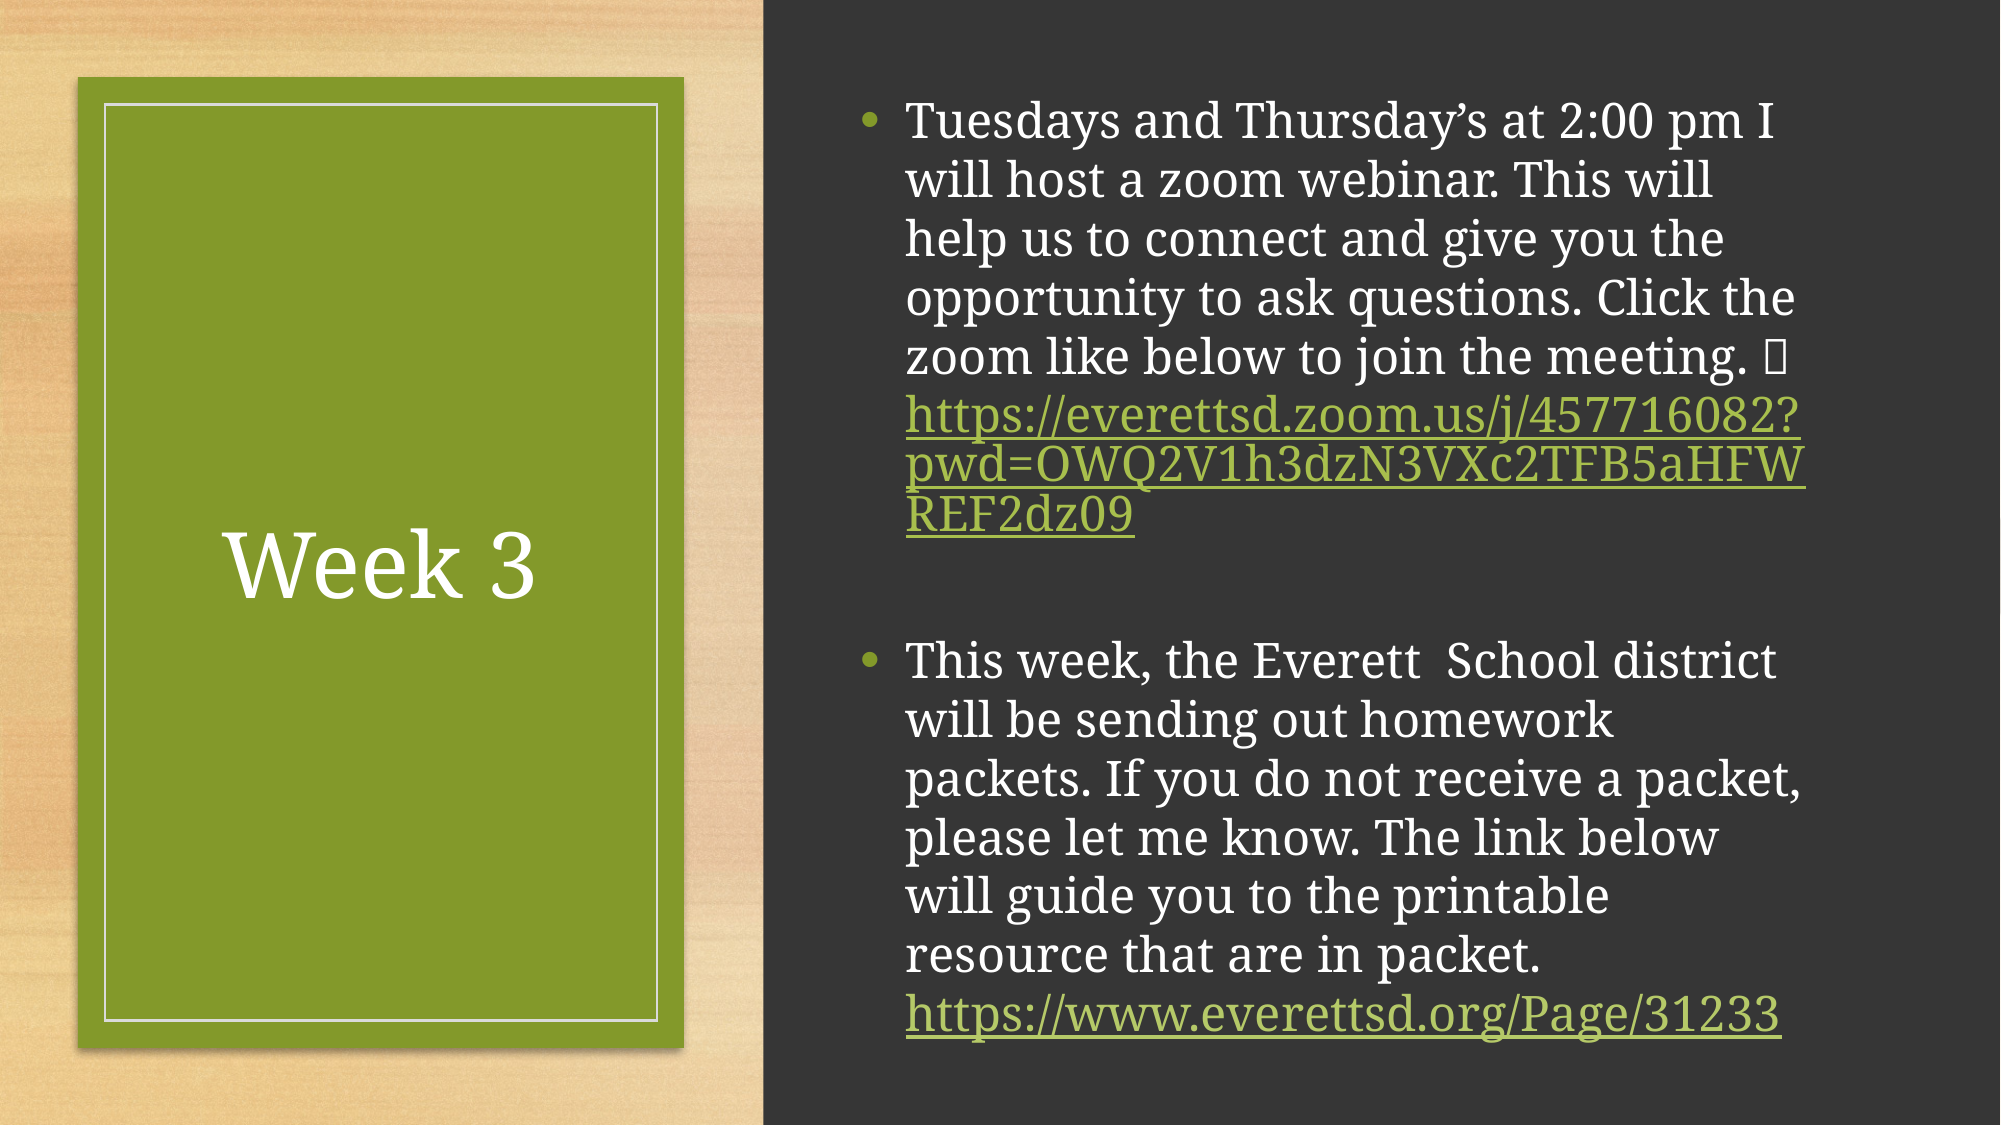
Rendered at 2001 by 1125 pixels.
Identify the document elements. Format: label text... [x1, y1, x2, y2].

text_box [0, 0, 762, 1125]
title Week 3 [156, 156, 605, 968]
text_box [104, 103, 658, 1021]
list Tuesdays and Thursday’s at 2:00 pm I will host a zoom webinar. This will help us to connect and give you the opportunity to ask questions. Click the zoom like below to join the meeting.  https://everettsd.zoom.us/j/457716082?pwd=OWQ2V1h3dzN3VXc2TFB5aHFWREF2dz09 This week, the Everett School district will be sending out homework packets. If you do not receive a packet, please let me know. The link below will guide you to the printable resource that are in packet. https://www.everettsd.org/Page/31233 [844, 77, 1822, 964]
text_box [762, 0, 2000, 1125]
text_box [77, 76, 685, 1049]
